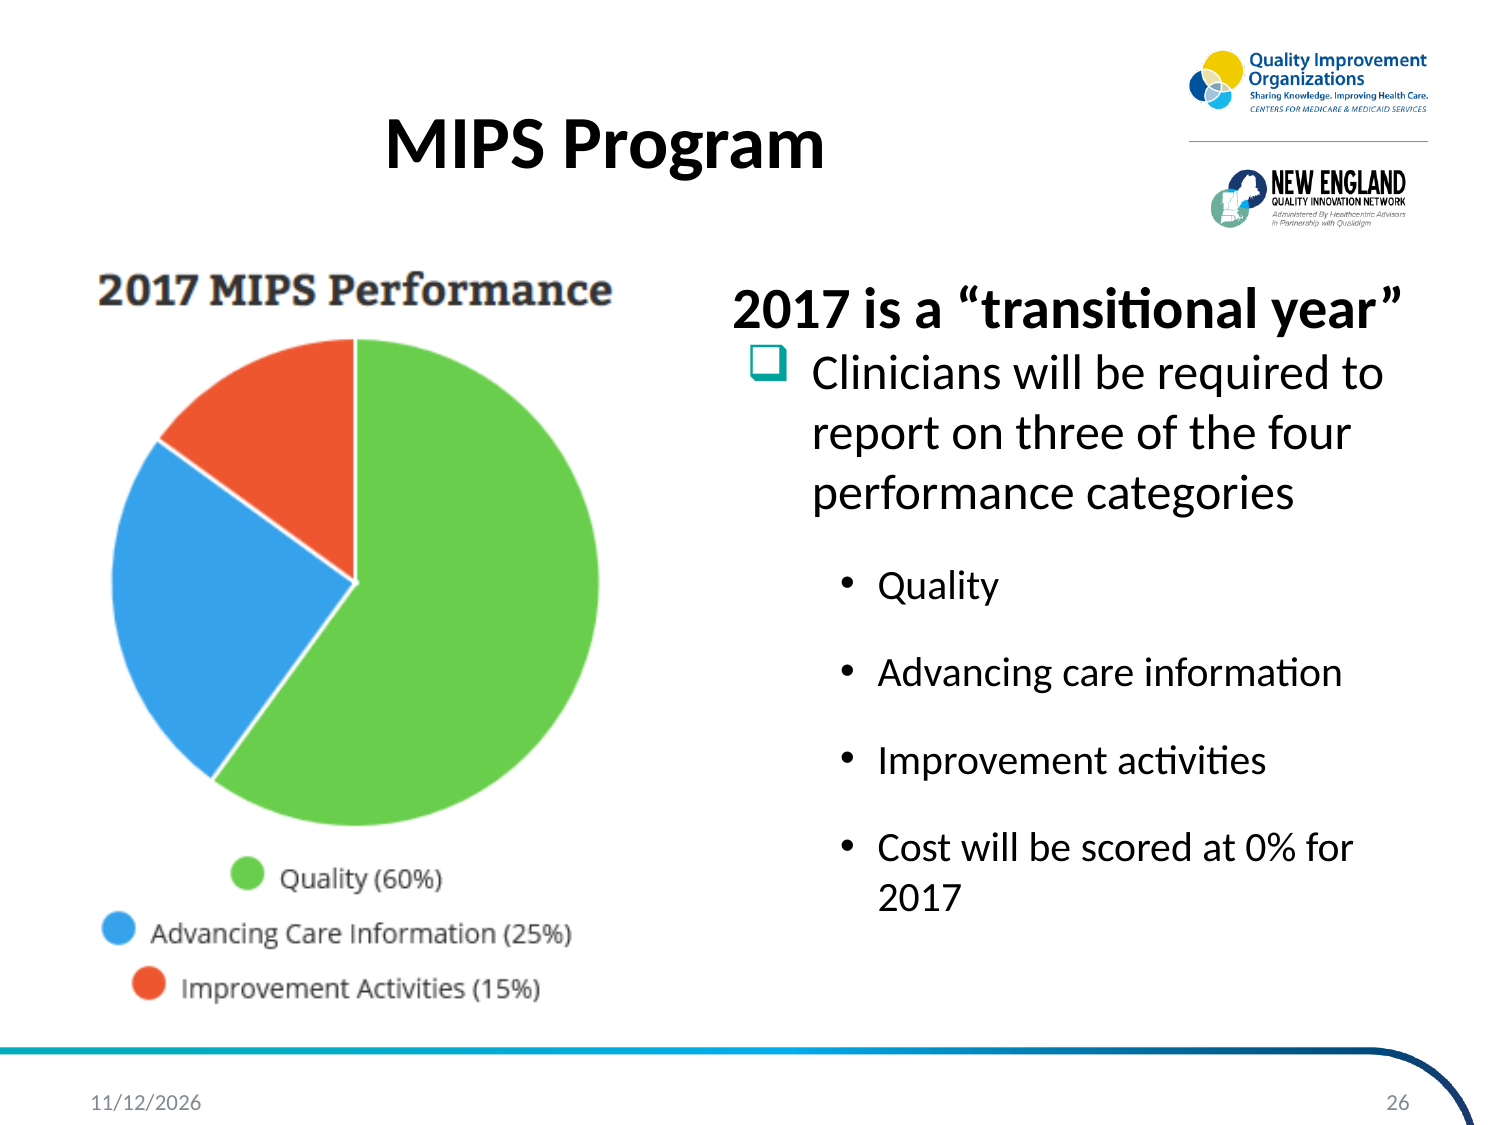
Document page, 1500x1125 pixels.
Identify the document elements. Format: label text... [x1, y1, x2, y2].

picture [0, 1022, 1488, 1125]
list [62, 247, 640, 1028]
picture [1164, 24, 1450, 252]
slide_number 26 [1074, 1087, 1425, 1116]
title MIPS Program [75, 45, 1138, 233]
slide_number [75, 1087, 425, 1116]
list 2017 is a “transitional year” Clinicians will be required to report on three of the four performance categories Quality Advancing care information Improvement activities Cost will be scored at 0% for 2017 [712, 262, 1425, 1013]
